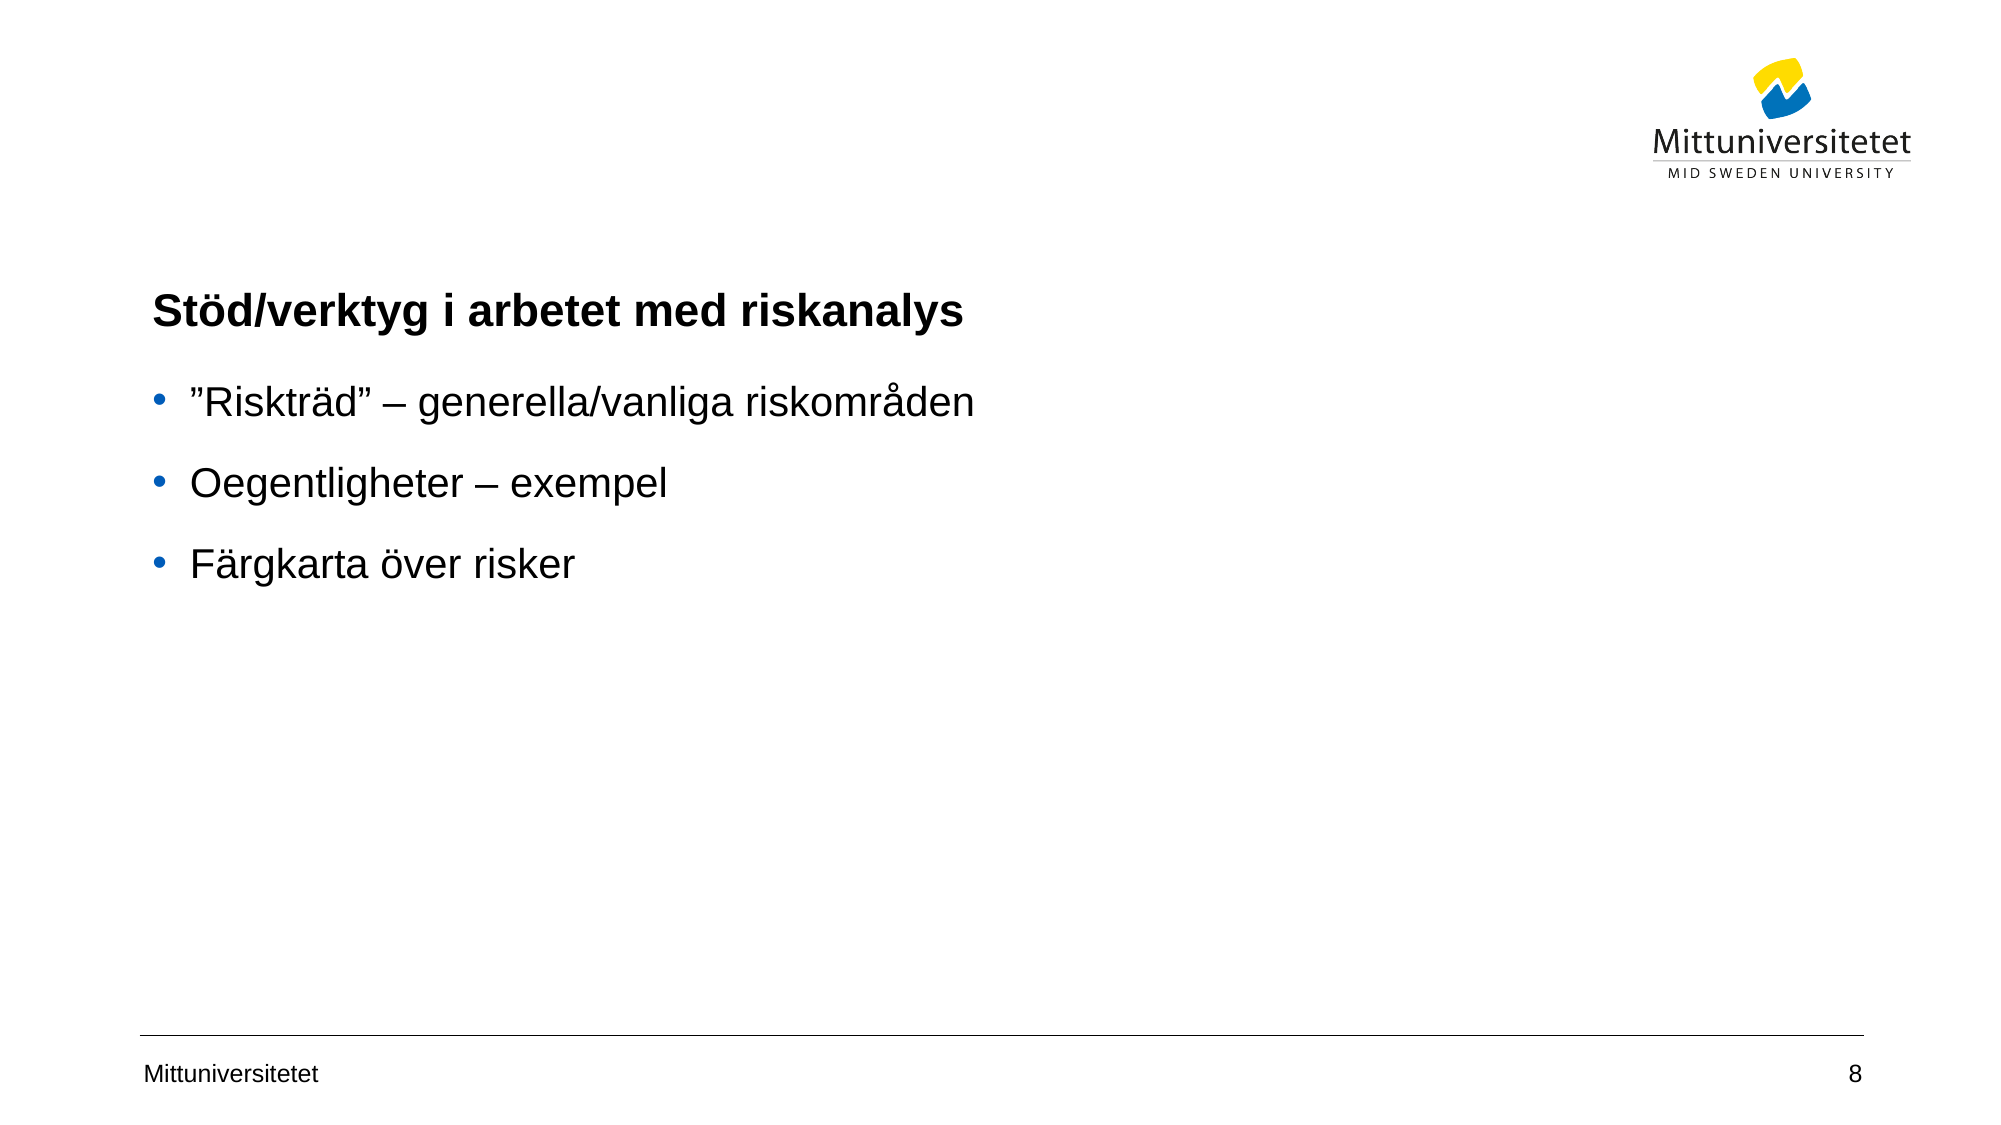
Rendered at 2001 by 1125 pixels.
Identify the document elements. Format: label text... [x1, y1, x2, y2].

slide_number 8 [1611, 1042, 1863, 1102]
list ”Riskträd” – generella/vanliga riskområden Oegentligheter – exempel Färgkarta över risker [137, 366, 1869, 997]
picture [1653, 58, 1911, 178]
title Stöd/verktyg i arbetet med riskanalys [137, 252, 1869, 360]
